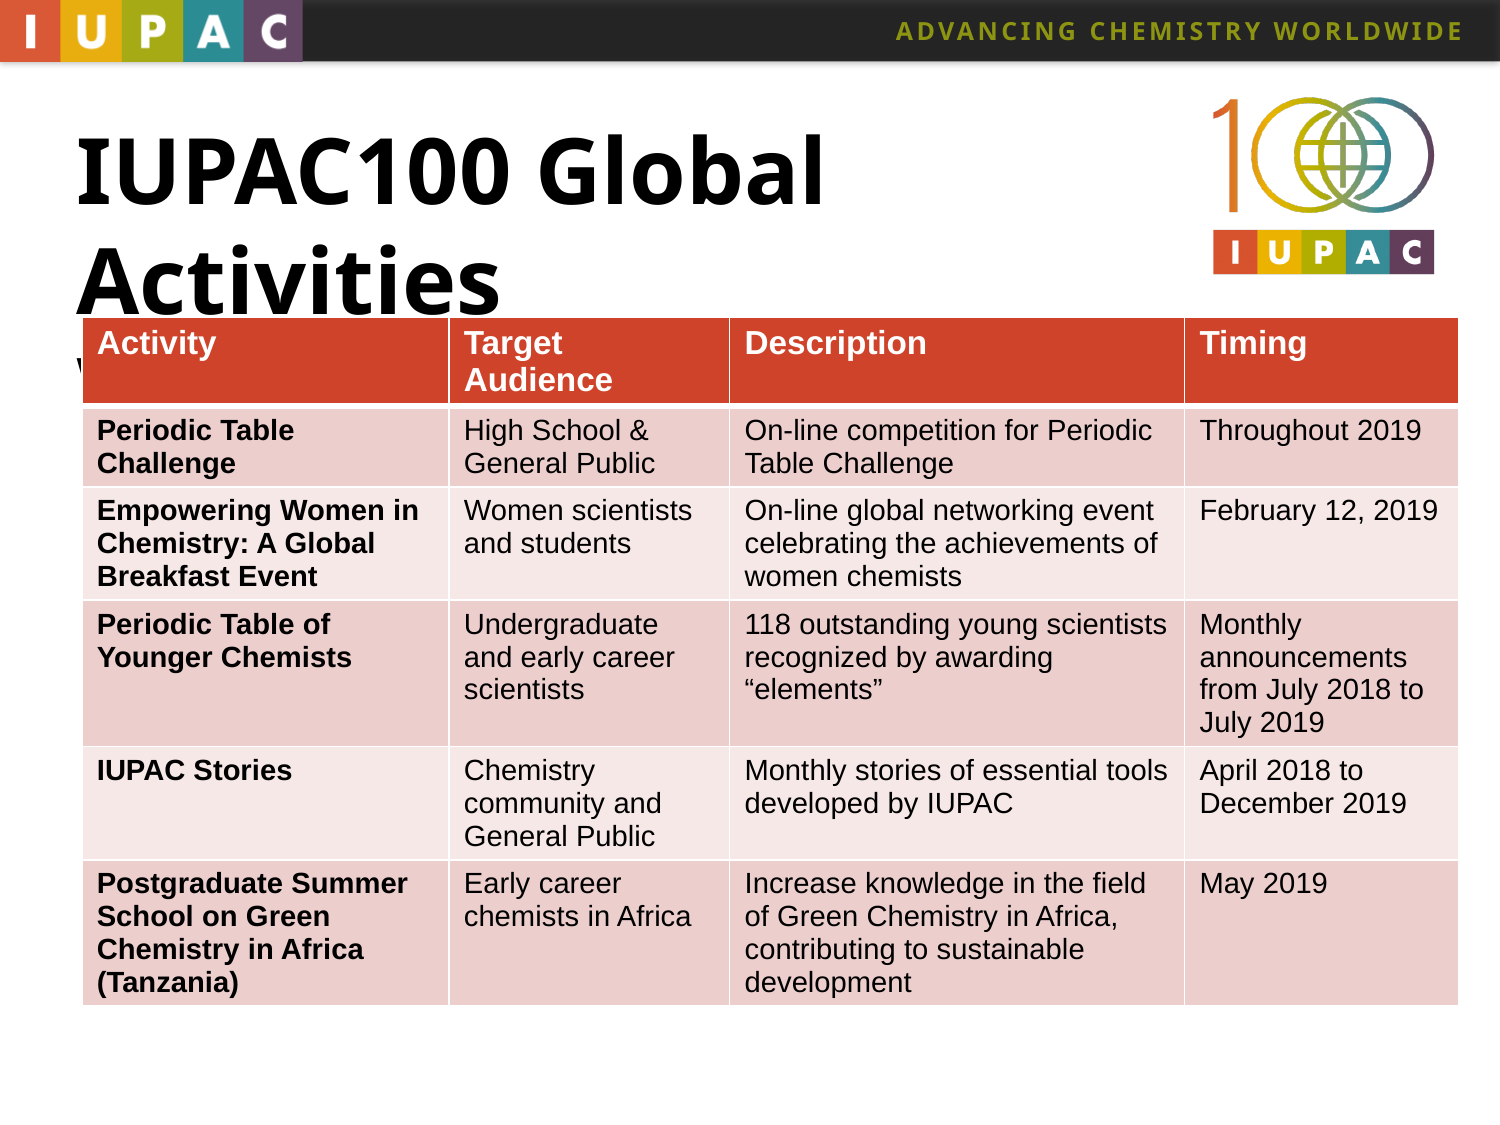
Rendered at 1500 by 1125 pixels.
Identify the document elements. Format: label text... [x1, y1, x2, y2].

table_cell IUPAC Stories [83, 747, 448, 859]
table_cell High School & General Public [450, 409, 729, 486]
table_cell May 2019 [1185, 861, 1458, 1005]
table_cell April 2018 to December 2019 [1185, 747, 1458, 859]
table_cell Monthly announcements from July 2018 to July 2019 [1185, 601, 1458, 746]
table_cell February 12, 2019 [1185, 488, 1458, 599]
picture [1210, 95, 1436, 276]
table_cell Empowering Women in Chemistry: A Global Breakfast Event [83, 488, 448, 599]
table_cell Increase knowledge in the field of Green Chemistry in Africa, contributing to sustainable development [730, 861, 1184, 1005]
table_cell Throughout 2019 [1185, 409, 1458, 486]
title IUPAC100 Global Activities www.iupac.org/100 [76, 112, 1195, 275]
table_cell Monthly stories of essential tools developed by IUPAC [730, 747, 1184, 859]
table_cell Women scientists and students [450, 488, 729, 599]
table_header Description [730, 318, 1184, 403]
table_cell Chemistry community and General Public [450, 747, 729, 859]
table_header Activity [83, 318, 448, 403]
table_cell Postgraduate Summer School on Green Chemistry in Africa (Tanzania) [83, 861, 448, 1005]
table_cell Periodic Table of Younger Chemists [83, 601, 448, 746]
table_cell On-line global networking event celebrating the achievements of women chemists [730, 488, 1184, 599]
table_cell On-line competition for Periodic Table Challenge [730, 409, 1184, 486]
table_cell Undergraduate and early career scientists [450, 601, 729, 746]
table_header Timing [1185, 318, 1458, 403]
table_cell Early career chemists in Africa [450, 861, 729, 1005]
table_cell 118 outstanding young scientists recognized by awarding “elements” [730, 601, 1184, 746]
table_header Target Audience [450, 318, 729, 403]
table_cell Periodic Table Challenge [83, 409, 448, 486]
